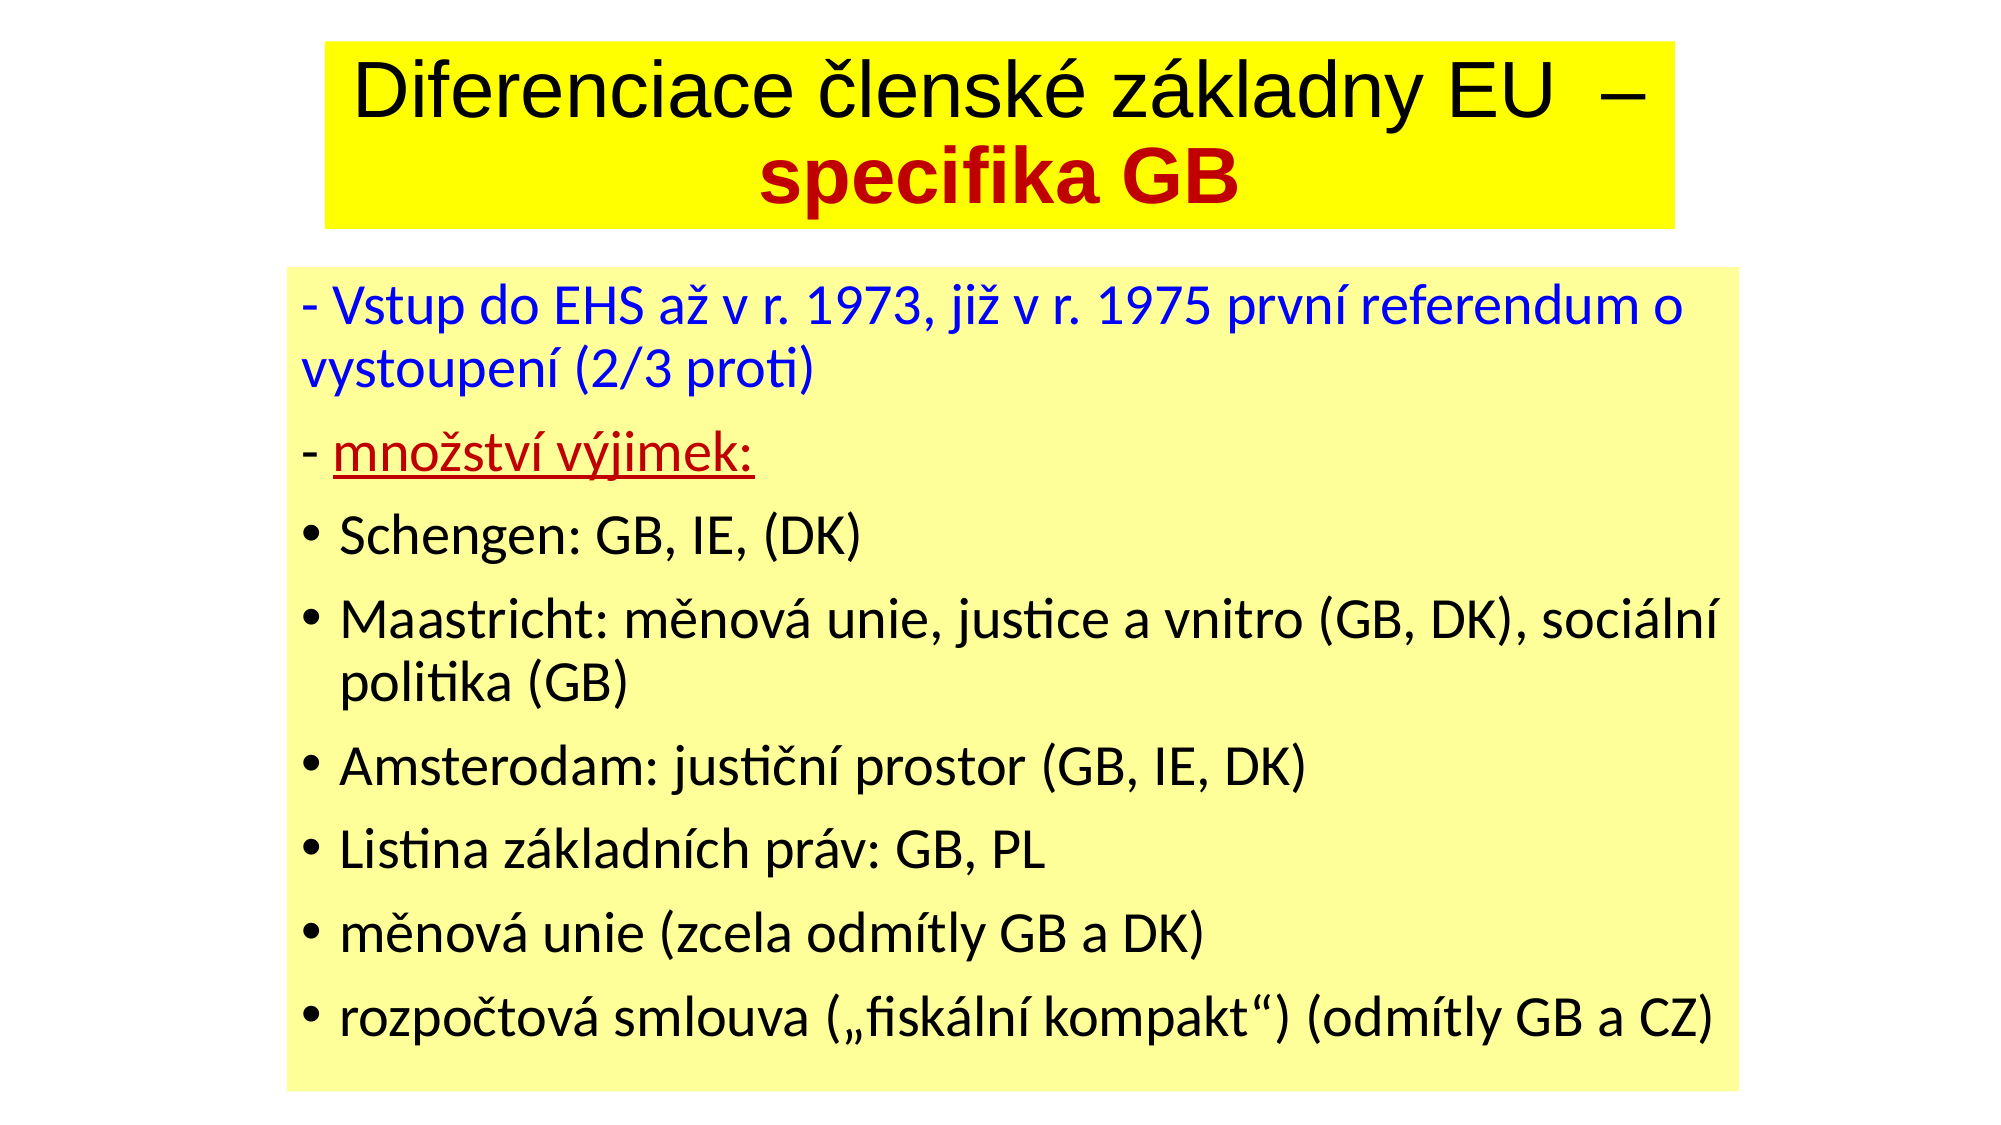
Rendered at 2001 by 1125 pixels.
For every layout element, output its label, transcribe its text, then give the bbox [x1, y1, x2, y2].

title Diferenciace členské základny EU – specifika GB [324, 41, 1675, 229]
list - Vstup do EHS až v r. 1973, již v r. 1975 první referendum o vystoupení (2/3 proti) - množství výjimek: Schengen: GB, IE, (DK) Maastricht: měnová unie, justice a vnitro (GB, DK), sociální politika (GB) Amsterodam: justiční prostor (GB, IE, DK) Listina základních práv: GB, PL měnová unie (zcela odmítly GB a DK) rozpočtová smlouva („fiskální kompakt“) (odmítly GB a CZ) [286, 267, 1740, 1092]
